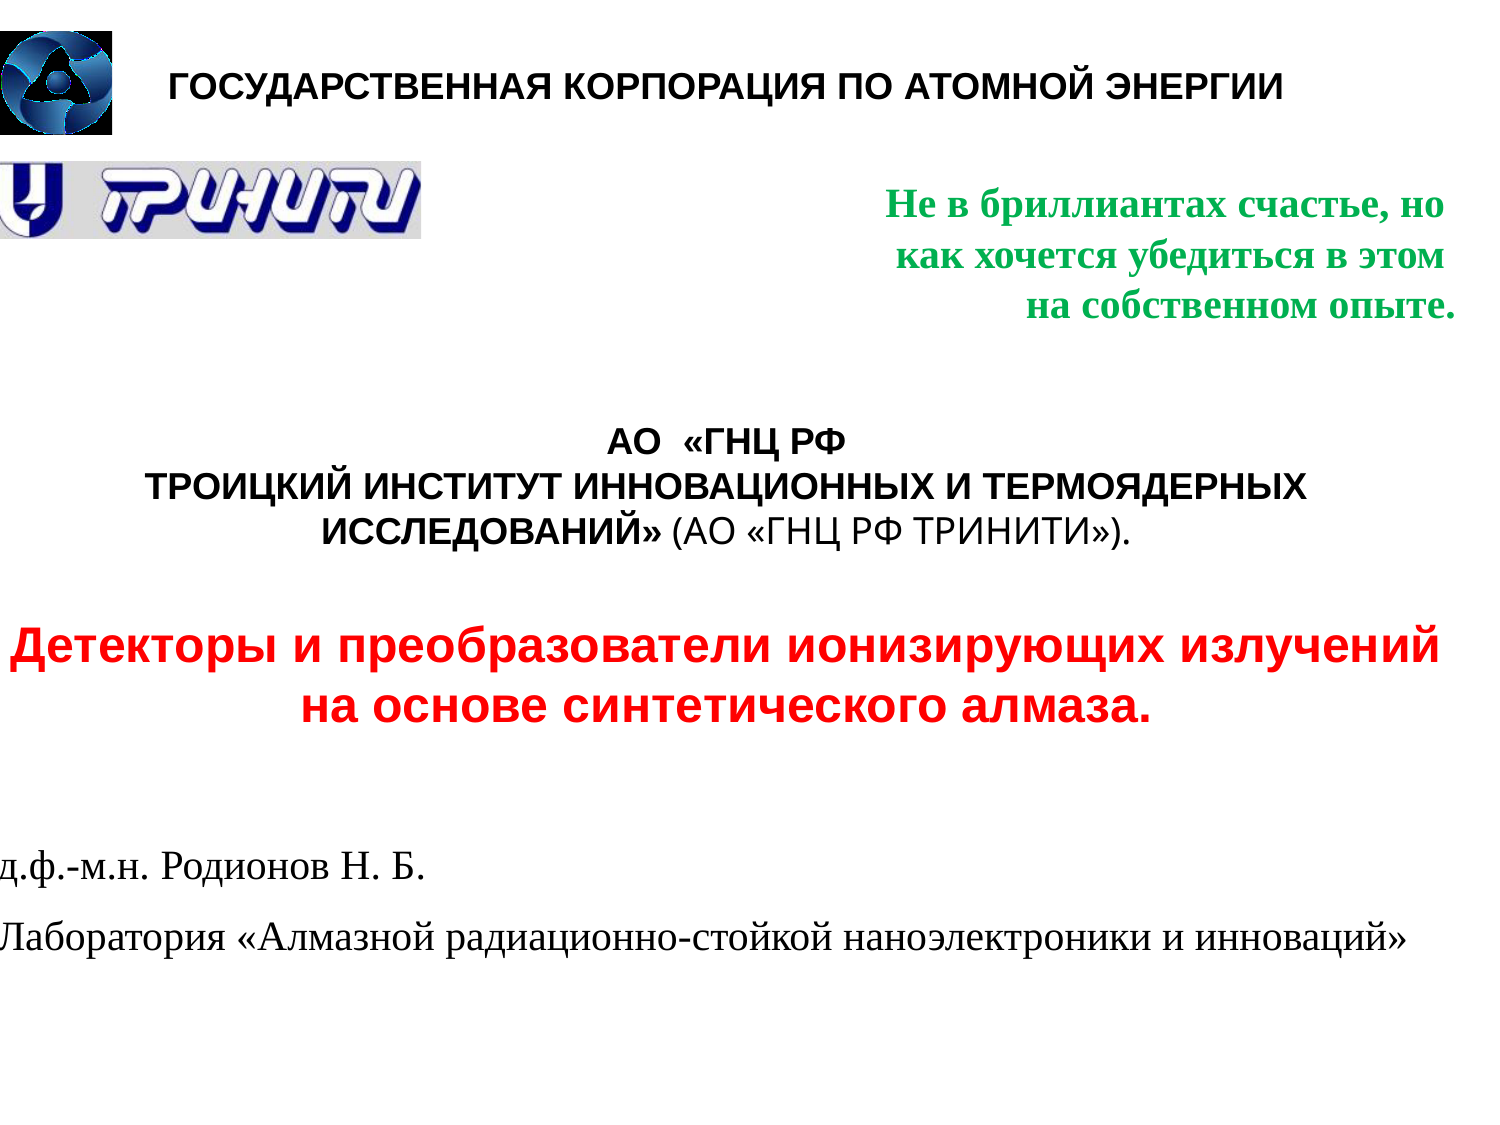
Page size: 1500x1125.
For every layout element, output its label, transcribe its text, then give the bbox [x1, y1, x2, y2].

text_box ГОСУДАРСТВЕННАЯ КОРПОРАЦИЯ ПО АТОМНОЙ ЭНЕРГИИ Не в бриллиантах счастье, но как хочется убедиться в этом на собственном опыте. АО «ГНЦ РФ ТРОИЦКИЙ ИНСТИТУТ ИННОВАЦИОННЫХ И ТЕРМОЯДЕРНЫХ ИССЛЕДОВАНИЙ» (АО «ГНЦ РФ ТРИНИТИ»). Детекторы и преобразователи ионизирующих излучений на основе синтетического алмаза. д.ф.-м.н. Родионов Н. Б. Лаборатория «Алмазной радиационно-стойкой наноэлектроники и инноваций» [0, 54, 1471, 1038]
picture [0, 161, 422, 239]
picture [0, 30, 113, 135]
